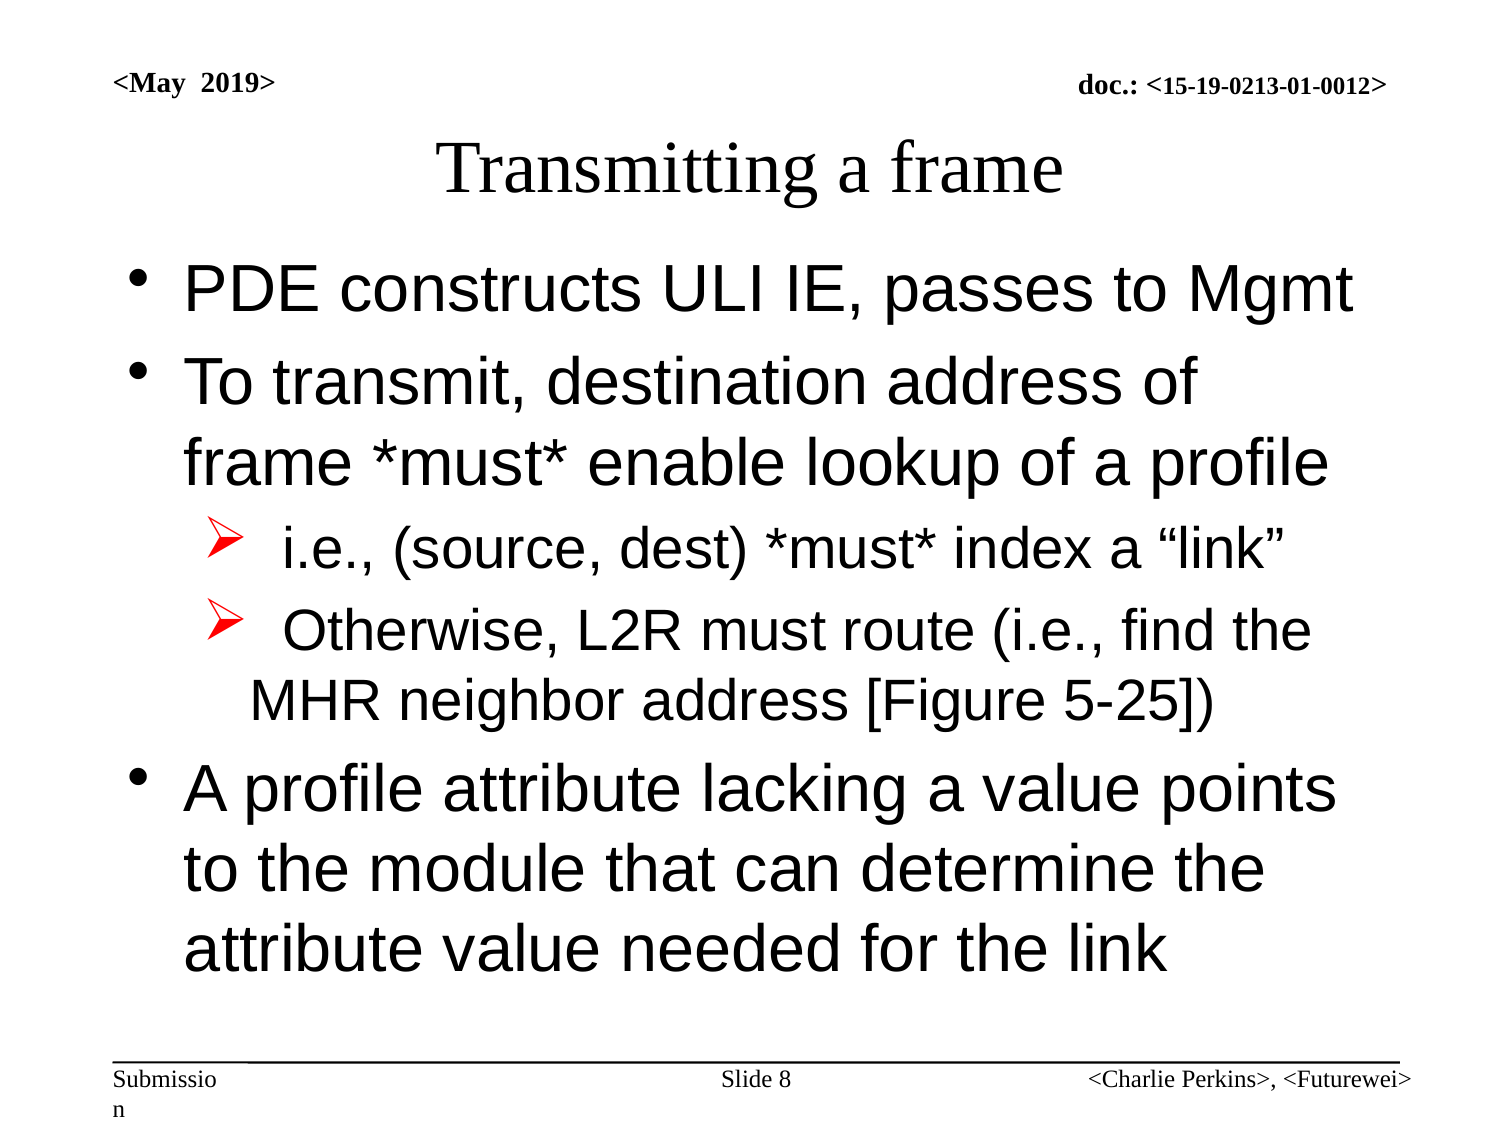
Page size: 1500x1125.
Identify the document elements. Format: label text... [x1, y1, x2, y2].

footer <Charlie Perkins>, <Futurewei> [899, 1061, 1413, 1093]
list PDE constructs ULI IE, passes to Mgmt To transmit, destination address of frame *must* enable lookup of a profile i.e., (source, dest) *must* index a “link” Otherwise, L2R must route (i.e., find the MHR neighbor address [Figure 5-25]) A profile attribute lacking a value points to the module that can determine the attribute value needed for the link [112, 237, 1388, 1000]
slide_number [112, 62, 376, 99]
slide_number Slide 8 [712, 1061, 800, 1093]
title Transmitting a frame [112, 112, 1388, 213]
